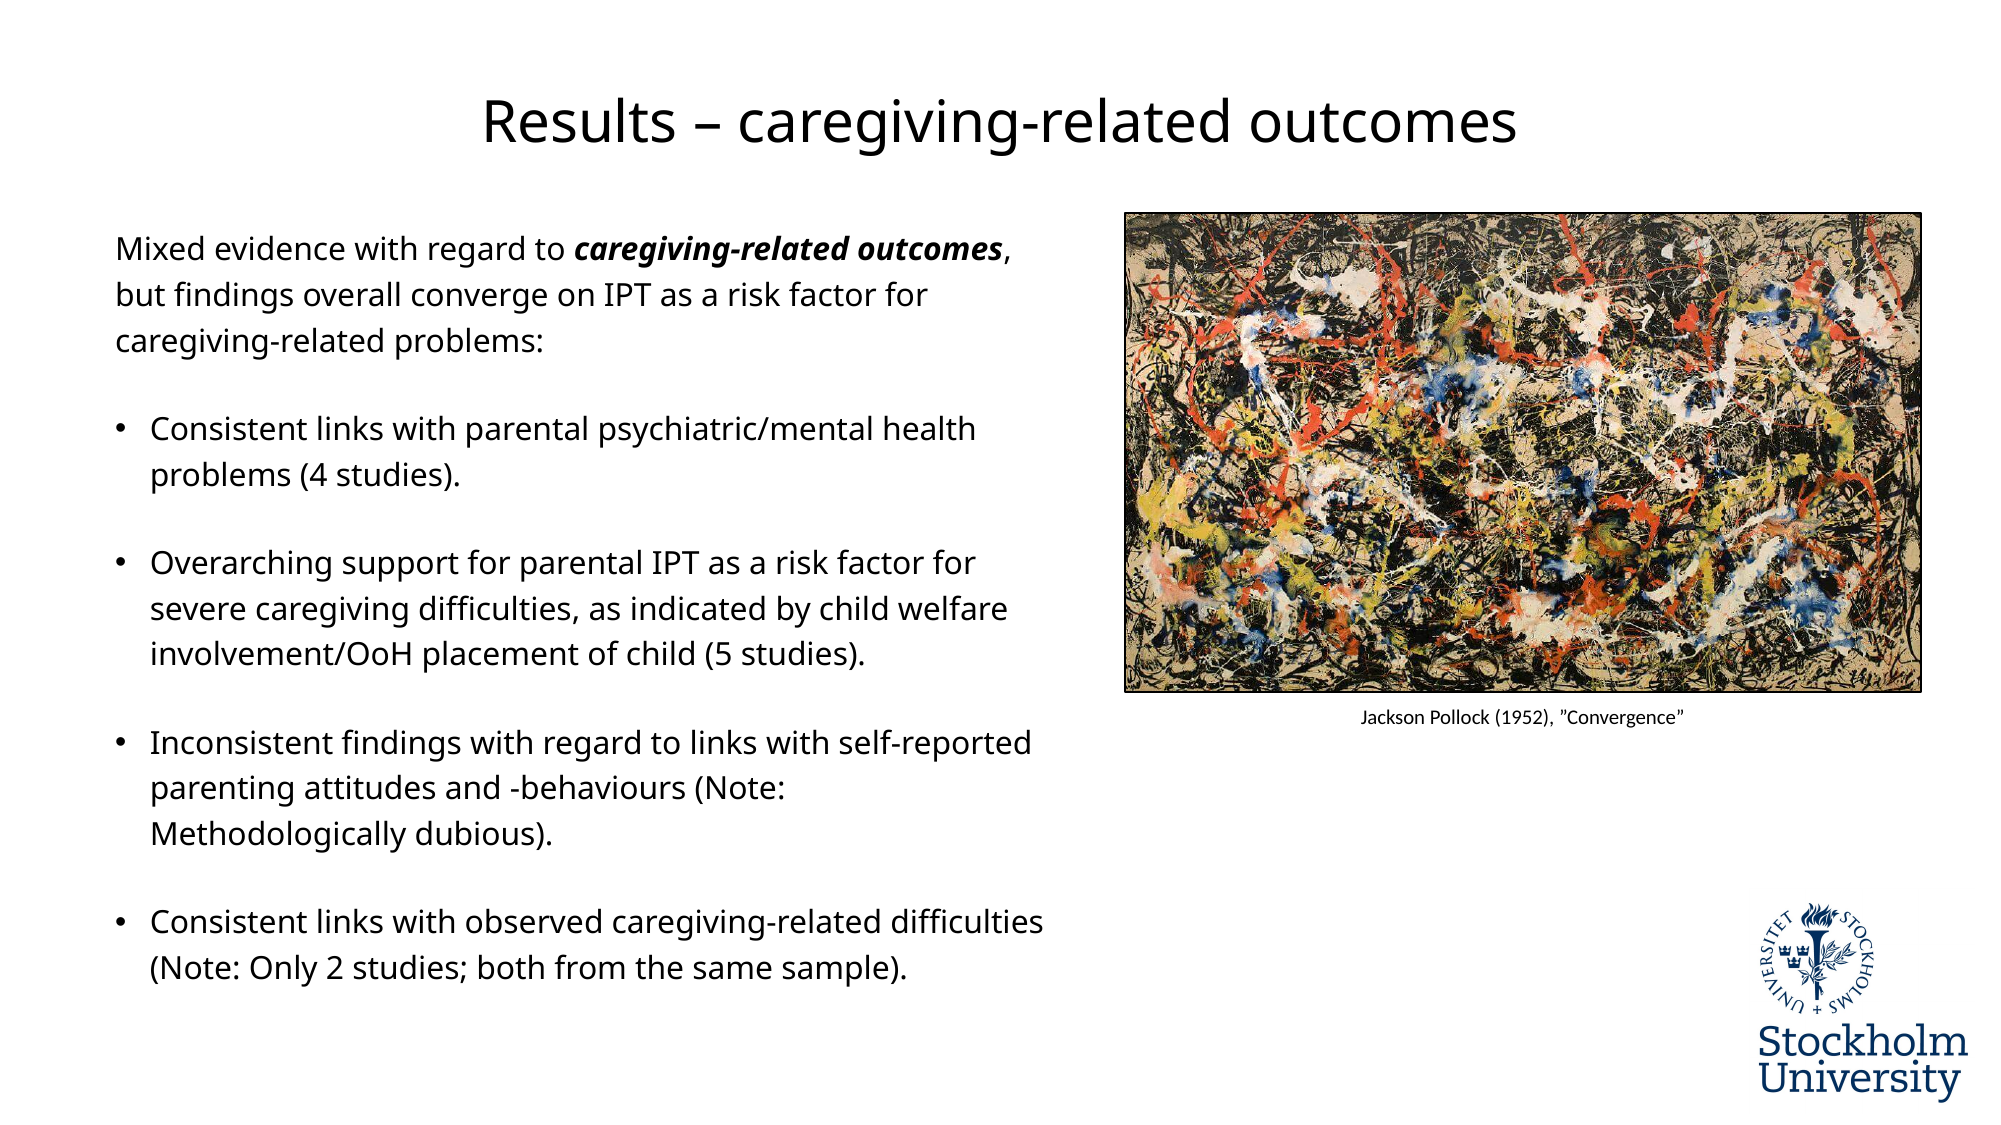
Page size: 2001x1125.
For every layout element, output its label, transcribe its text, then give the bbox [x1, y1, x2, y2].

list Mixed evidence with regard to caregiving-related outcomes, but findings overall converge on IPT as a risk factor for caregiving-related problems: Consistent links with parental psychiatric/mental health problems (4 studies). Overarching support for parental IPT as a risk factor for severe caregiving difficulties, as indicated by child welfare involvement/OoH placement of child (5 studies). Inconsistent findings with regard to links with self-reported parenting attitudes and -behaviours (Note: Methodologically dubious). Consistent links with observed caregiving-related difficulties (Note: Only 2 studies; both from the same sample). [100, 213, 1064, 1025]
picture [1749, 888, 1975, 1114]
text_box Jackson Pollock (1952), ”Convergence” [1346, 696, 1700, 736]
picture [1125, 213, 1921, 691]
title Results – caregiving-related outcomes [137, 59, 1863, 188]
